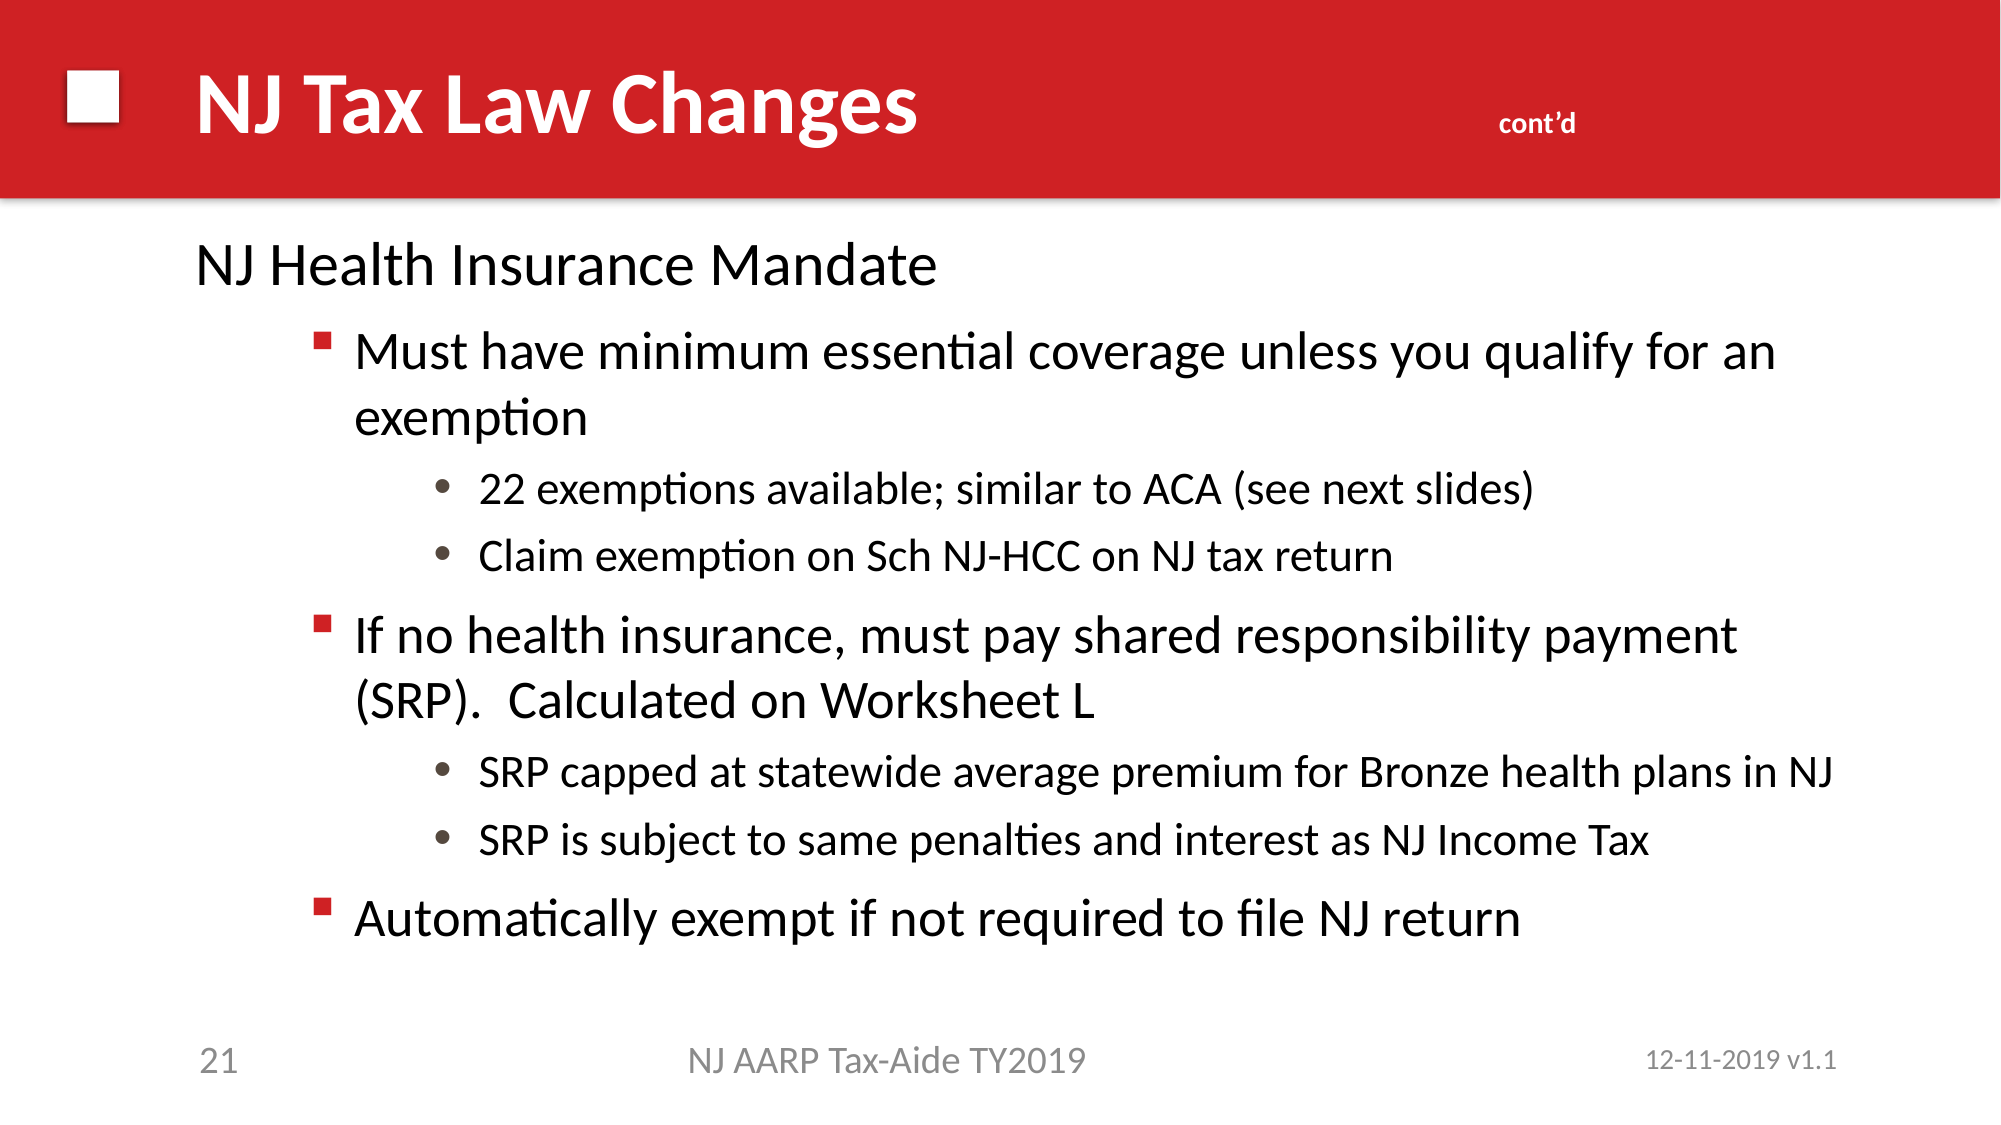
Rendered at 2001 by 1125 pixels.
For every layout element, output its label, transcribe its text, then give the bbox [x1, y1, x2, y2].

list NJ Health Insurance Mandate Must have minimum essential coverage unless you qualify for an exemption 22 exemptions available; similar to ACA (see next slides) Claim exemption on Sch NJ-HCC on NJ tax return If no health insurance, must pay shared responsibility payment (SRP). Calculated on Worksheet L SRP capped at statewide average premium for Bronze health plans in NJ SRP is subject to same penalties and interest as NJ Income Tax Automatically exempt if not required to file NJ return [180, 215, 1853, 1001]
slide_number 21 [99, 1027, 254, 1088]
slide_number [1629, 1027, 1920, 1088]
footer NJ AARP Tax-Aide TY2019 [570, 1027, 1204, 1088]
title NJ Tax Law Changes cont’d [180, 4, 1781, 193]
